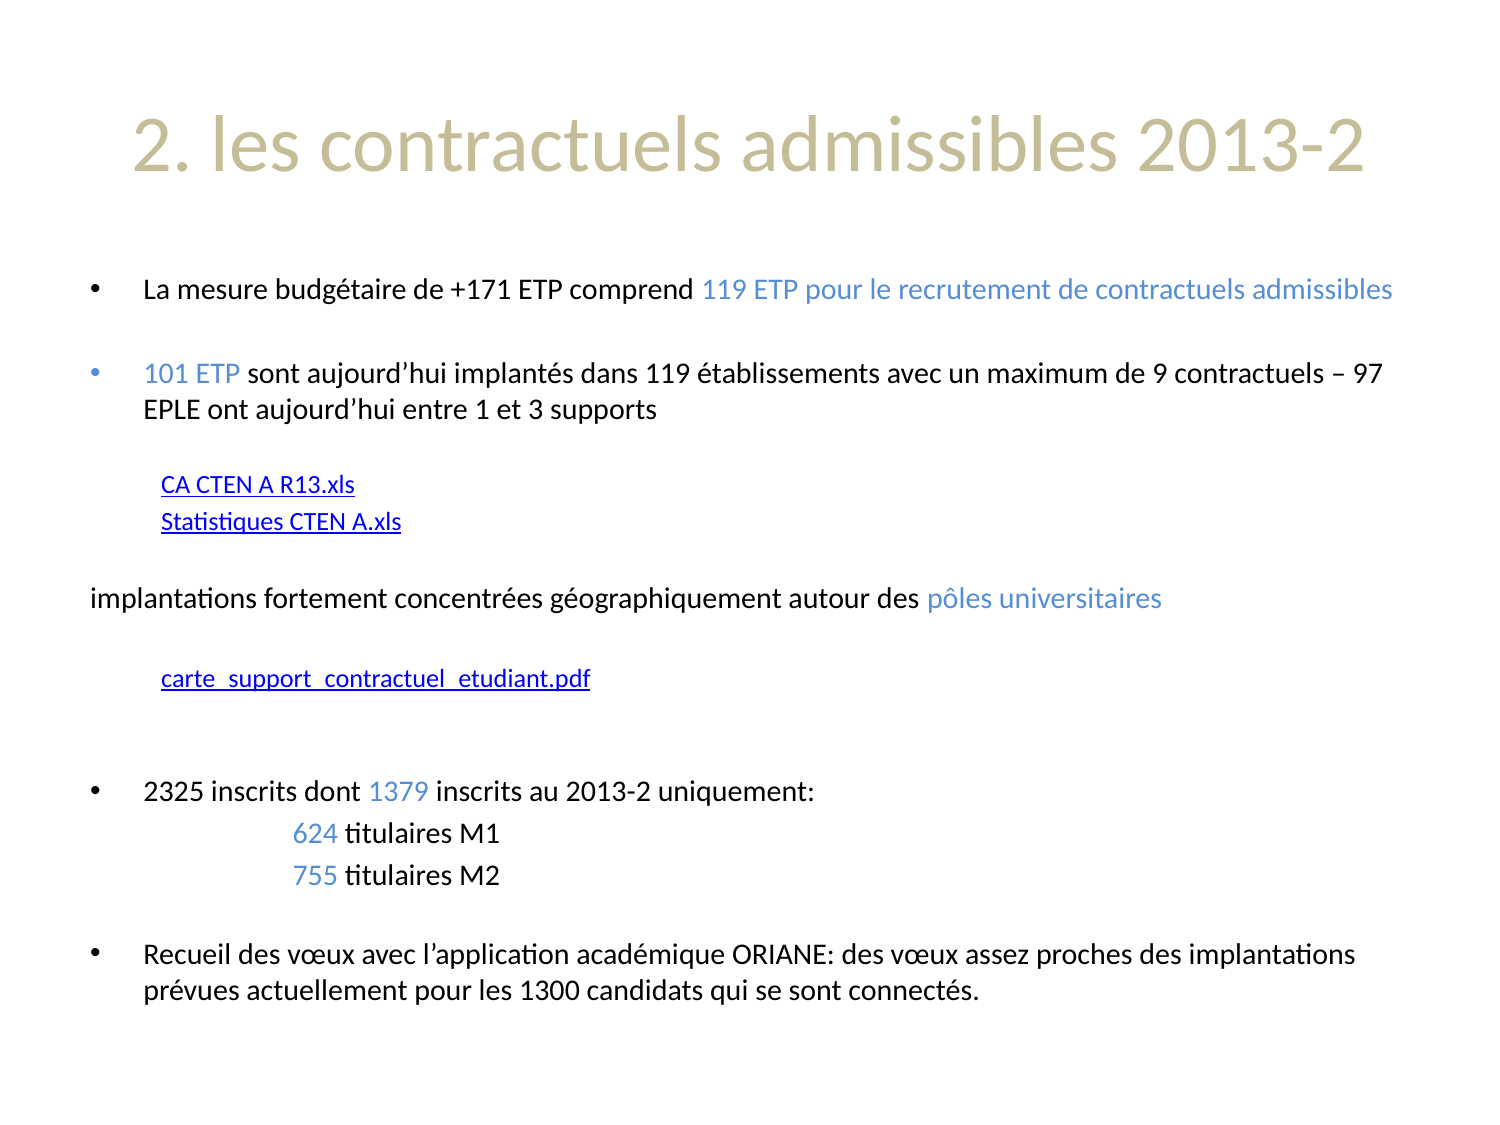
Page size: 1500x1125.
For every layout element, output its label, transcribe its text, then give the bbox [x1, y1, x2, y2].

title 2. les contractuels admissibles 2013-2 [75, 45, 1425, 233]
list La mesure budgétaire de +171 ETP comprend 119 ETP pour le recrutement de contractuels admissibles 101 ETP sont aujourd’hui implantés dans 119 établissements avec un maximum de 9 contractuels – 97 EPLE ont aujourd’hui entre 1 et 3 supports CA CTEN A R13.xls Statistiques CTEN A.xls implantations fortement concentrées géographiquement autour des pôles universitaires carte_support_contractuel_etudiant.pdf 2325 inscrits dont 1379 inscrits au 2013-2 uniquement: 624 titulaires M1 755 titulaires M2 Recueil des vœux avec l’application académique ORIANE: des vœux assez proches des implantations prévues actuellement pour les 1300 candidats qui se sont connectés. [75, 262, 1425, 1047]
